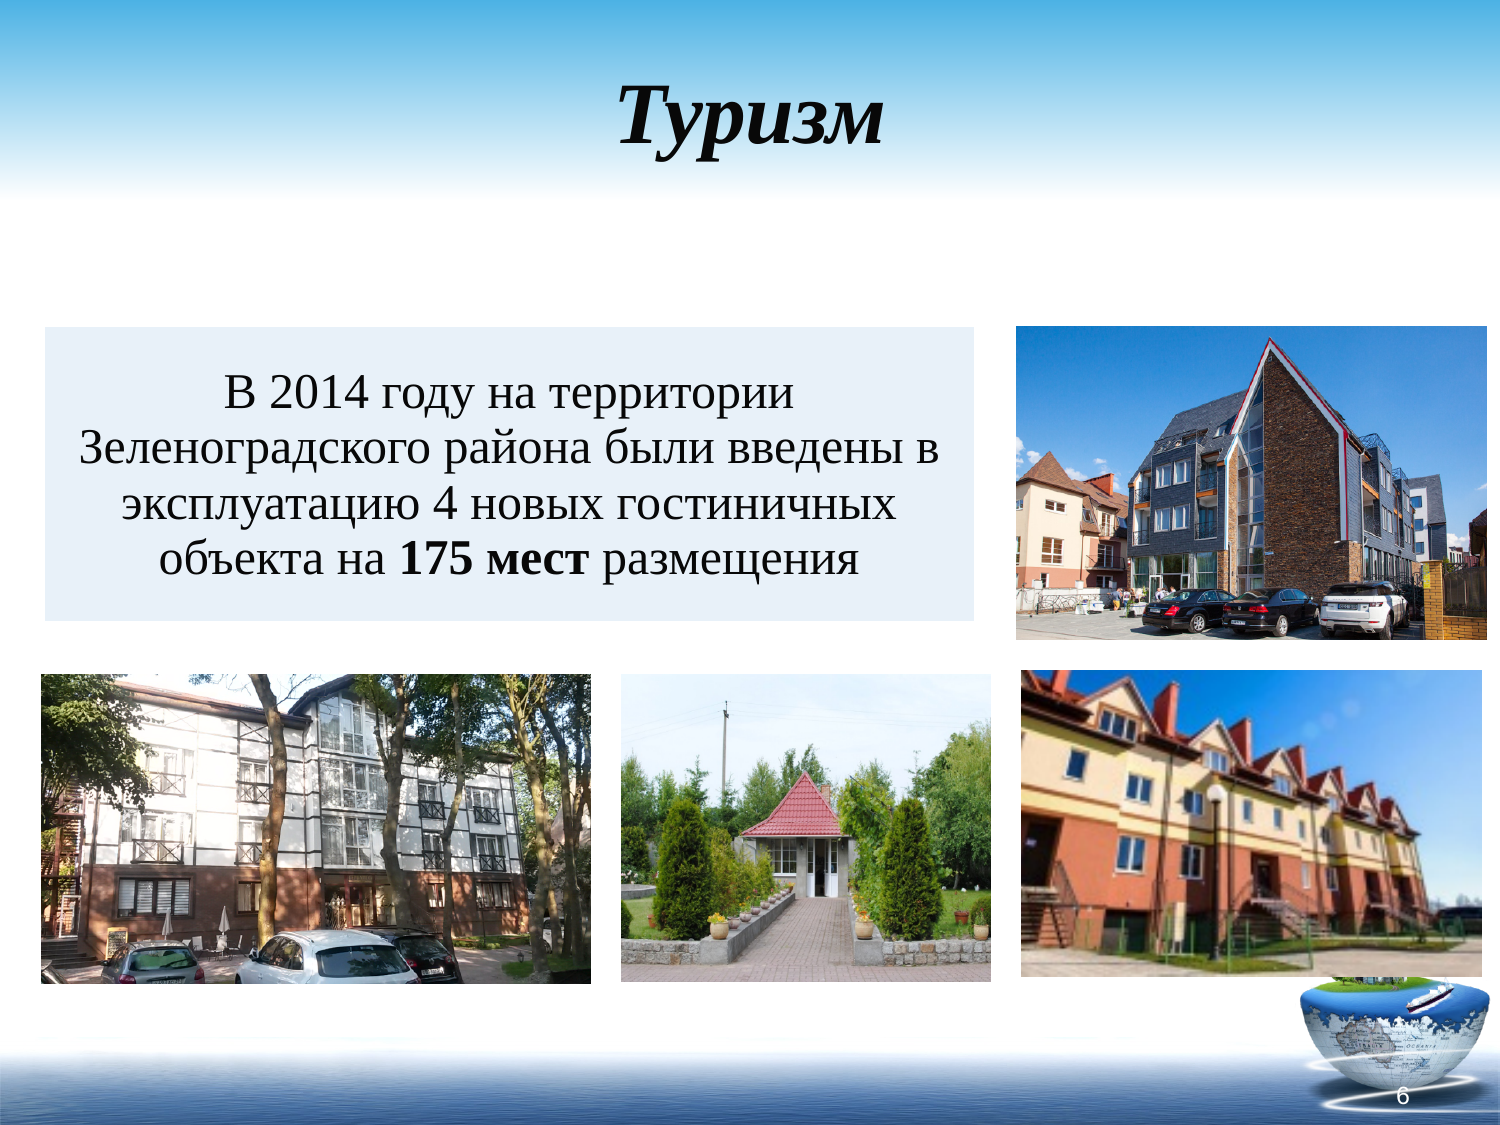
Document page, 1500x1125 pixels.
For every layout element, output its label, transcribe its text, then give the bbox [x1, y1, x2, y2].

picture [0, 670, 1500, 1125]
title Туризм [74, 37, 1426, 181]
picture [621, 674, 991, 982]
slide_number 6 [1074, 1072, 1426, 1113]
picture [40, 674, 591, 985]
table_header В 2014 году на территории Зеленоградского района были введены в эксплуатацию 4 новых гостиничных объекта на 175 мест размещения [45, 327, 974, 621]
picture [1016, 325, 1487, 640]
